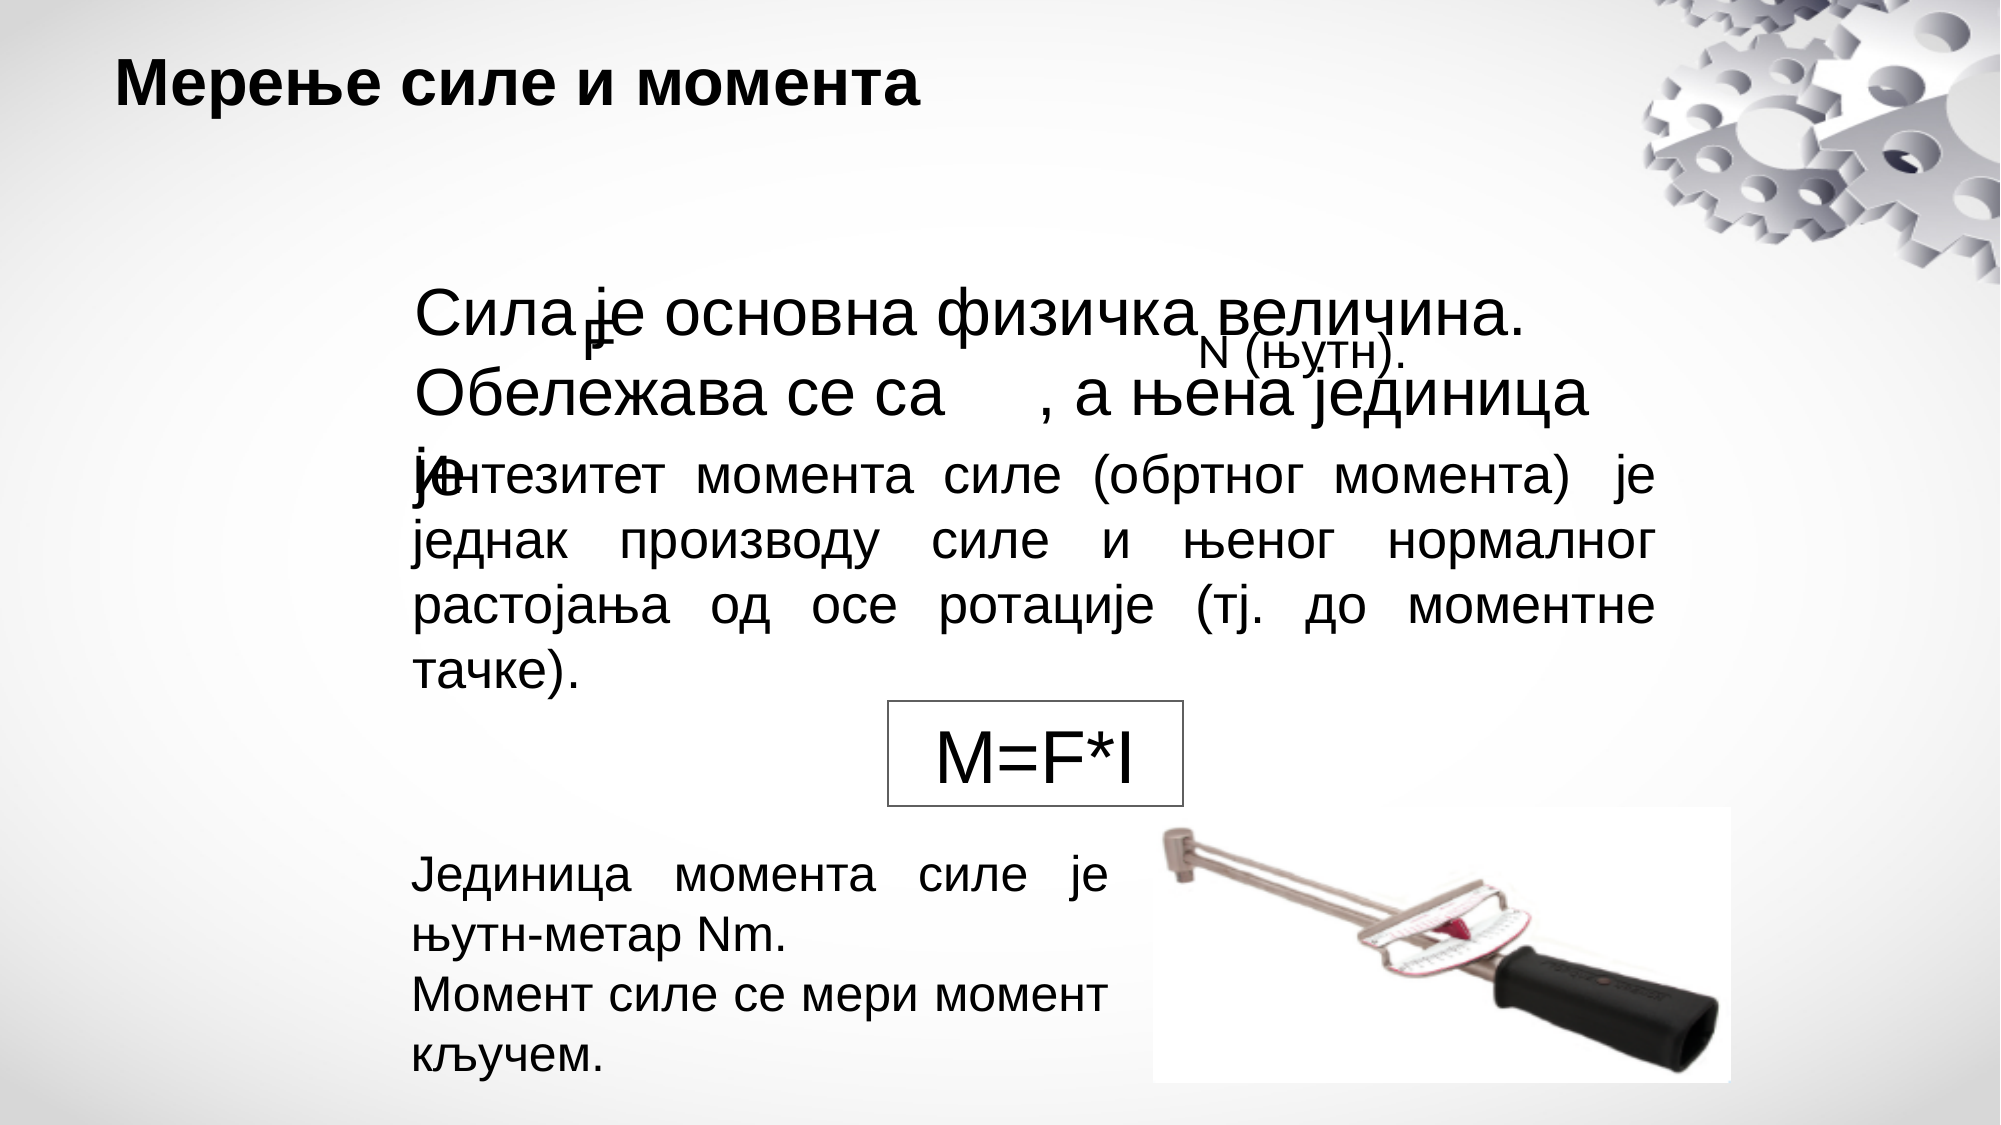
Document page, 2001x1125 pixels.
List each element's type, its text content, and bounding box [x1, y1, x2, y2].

text_box F [567, 295, 615, 380]
list Сила је основна физичка величина. Обележава се са , а њена јединица је [399, 260, 1676, 410]
text_box Јединица момента силе је њутн-метар Nm. Момент силе се мери момент кључем. [396, 834, 1124, 1089]
picture [0, 0, 2000, 1125]
title Мерење силе и момента [99, 30, 1901, 127]
text_box Интезитет момента силе (обртног момента) је једнак производу силе и њеног нормалног растојања од осе ротације (тј. до моментне тачке). [397, 432, 1674, 753]
text_box M=F*I [887, 700, 1184, 807]
text_box N (њутн). [1183, 310, 1432, 386]
